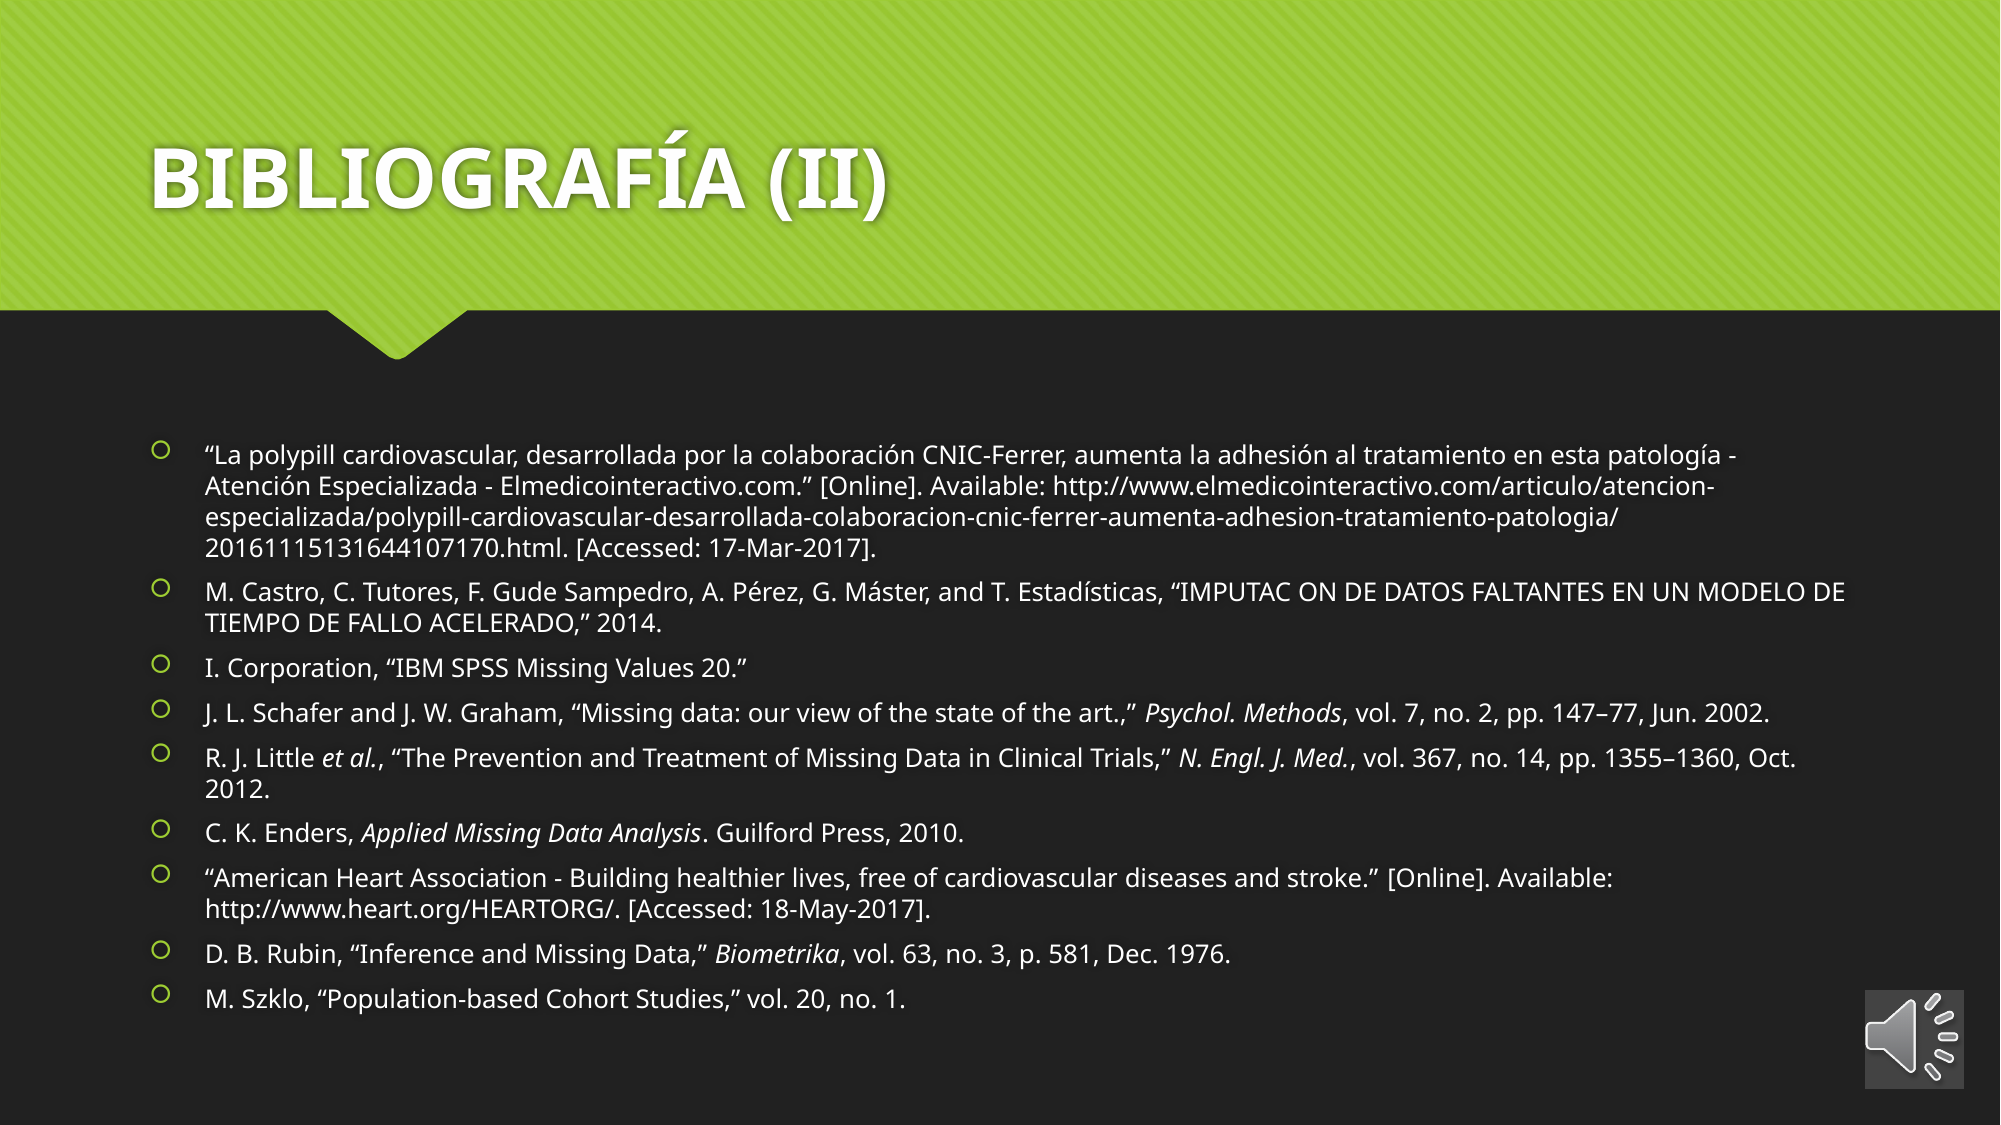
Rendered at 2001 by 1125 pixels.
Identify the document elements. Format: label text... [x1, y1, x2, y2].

list “La polypill cardiovascular, desarrollada por la colaboración CNIC-Ferrer, aumenta la adhesión al tratamiento en esta patología - Atención Especializada - Elmedicointeractivo.com.” [Online]. Available: http://www.elmedicointeractivo.com/articulo/atencion-especializada/polypill-cardiovascular-desarrollada-colaboracion-cnic-ferrer-aumenta-adhesion-tratamiento-patologia/20161115131644107170.html. [Accessed: 17-Mar-2017]. M. Castro, C. Tutores, F. Gude Sampedro, A. Pérez, G. Máster, and T. Estadísticas, “IMPUTAC ON DE DATOS FALTANTES EN UN MODELO DE TIEMPO DE FALLO ACELERADO,” 2014. I. Corporation, “IBM SPSS Missing Values 20.” J. L. Schafer and J. W. Graham, “Missing data: our view of the state of the art.,” Psychol. Methods, vol. 7, no. 2, pp. 147–77, Jun. 2002. R. J. Little et al., “The Prevention and Treatment of Missing Data in Clinical Trials,” N. Engl. J. Med., vol. 367, no. 14, pp. 1355–1360, Oct. 2012. C. K. Enders, Applied Missing Data Analysis. Guilford Press, 2010. “American Heart Association - Building healthier lives, free of cardiovascular diseases and stroke.” [Online]. Available: http://www.heart.org/HEARTORG/. [Accessed: 18-May-2017]. D. B. Rubin, “Inference and Missing Data,” Biometrika, vol. 63, no. 3, p. 581, Dec. 1976. M. Szklo, “Population-based Cohort Studies,” vol. 20, no. 1. [134, 430, 1866, 1028]
picture [1864, 989, 1965, 1090]
title BIBLIOGRAFÍA (II) [132, 73, 1868, 233]
